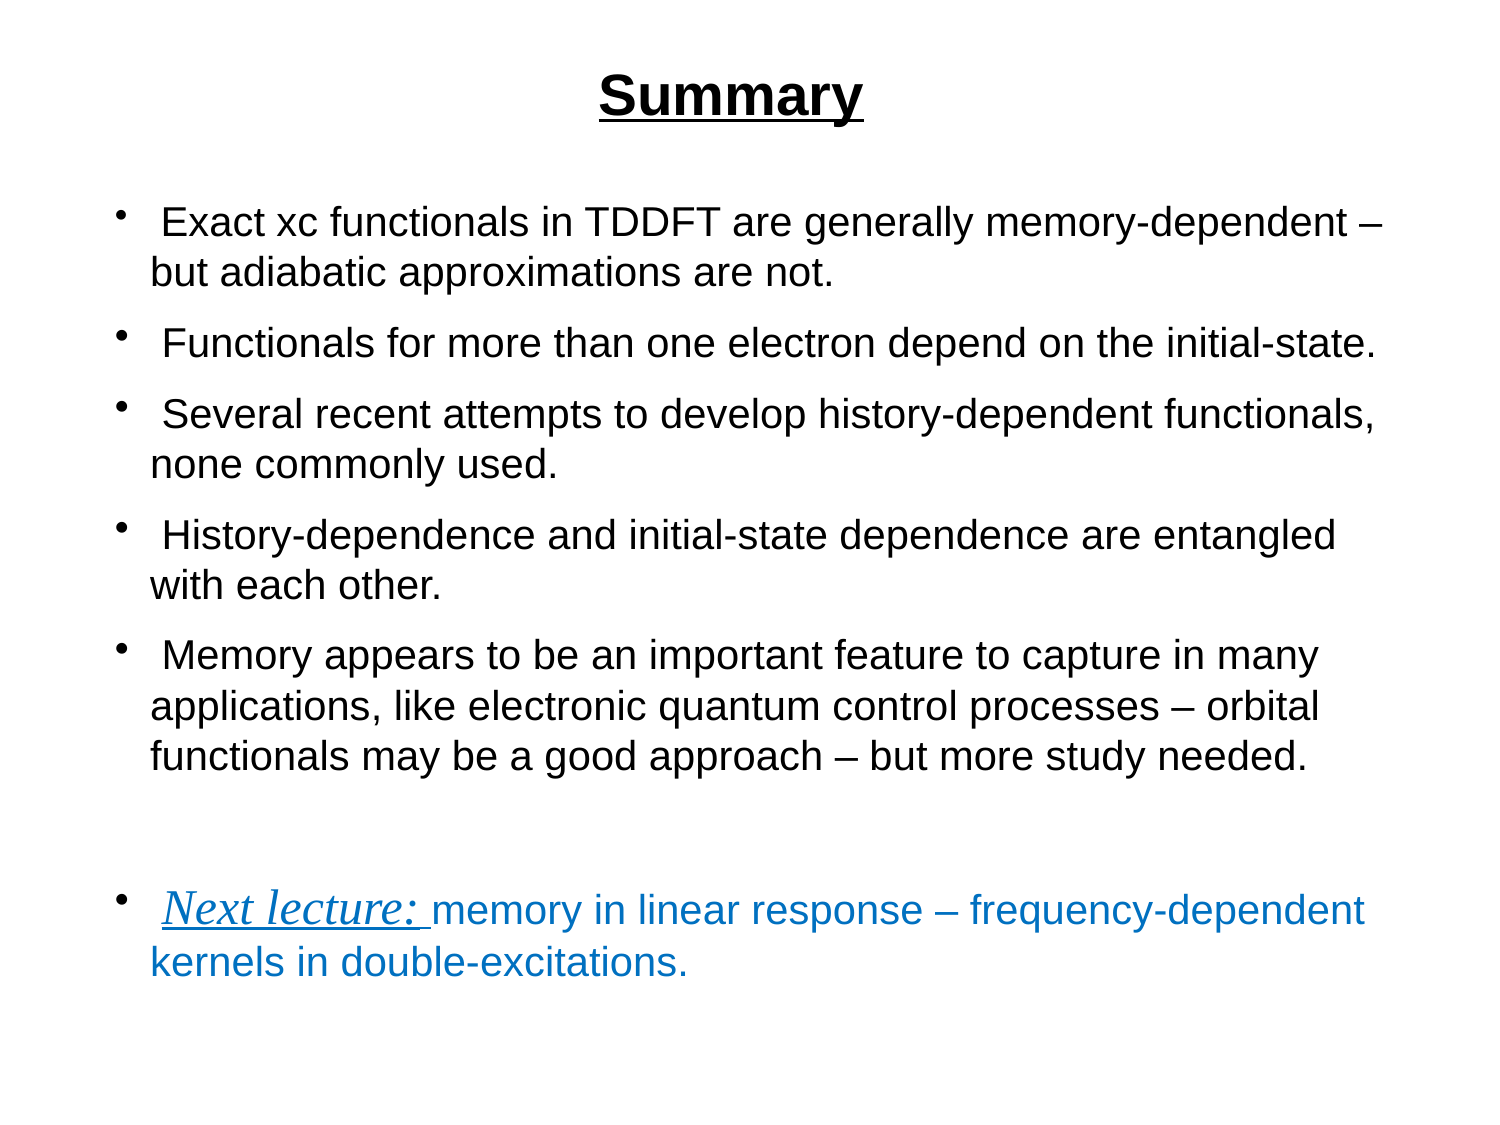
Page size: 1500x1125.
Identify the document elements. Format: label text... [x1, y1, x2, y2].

text_box Summary [112, 50, 1350, 135]
text_box Exact xc functionals in TDDFT are generally memory-dependent – but adiabatic approximations are not. Functionals for more than one electron depend on the initial-state. Several recent attempts to develop history-dependent functionals, none commonly used. History-dependence and initial-state dependence are entangled with each other. Memory appears to be an important feature to capture in many applications, like electronic quantum control processes – orbital functionals may be a good approach – but more study needed. Next lecture: memory in linear response – frequency-dependent kernels in double-excitations. [99, 187, 1413, 992]
